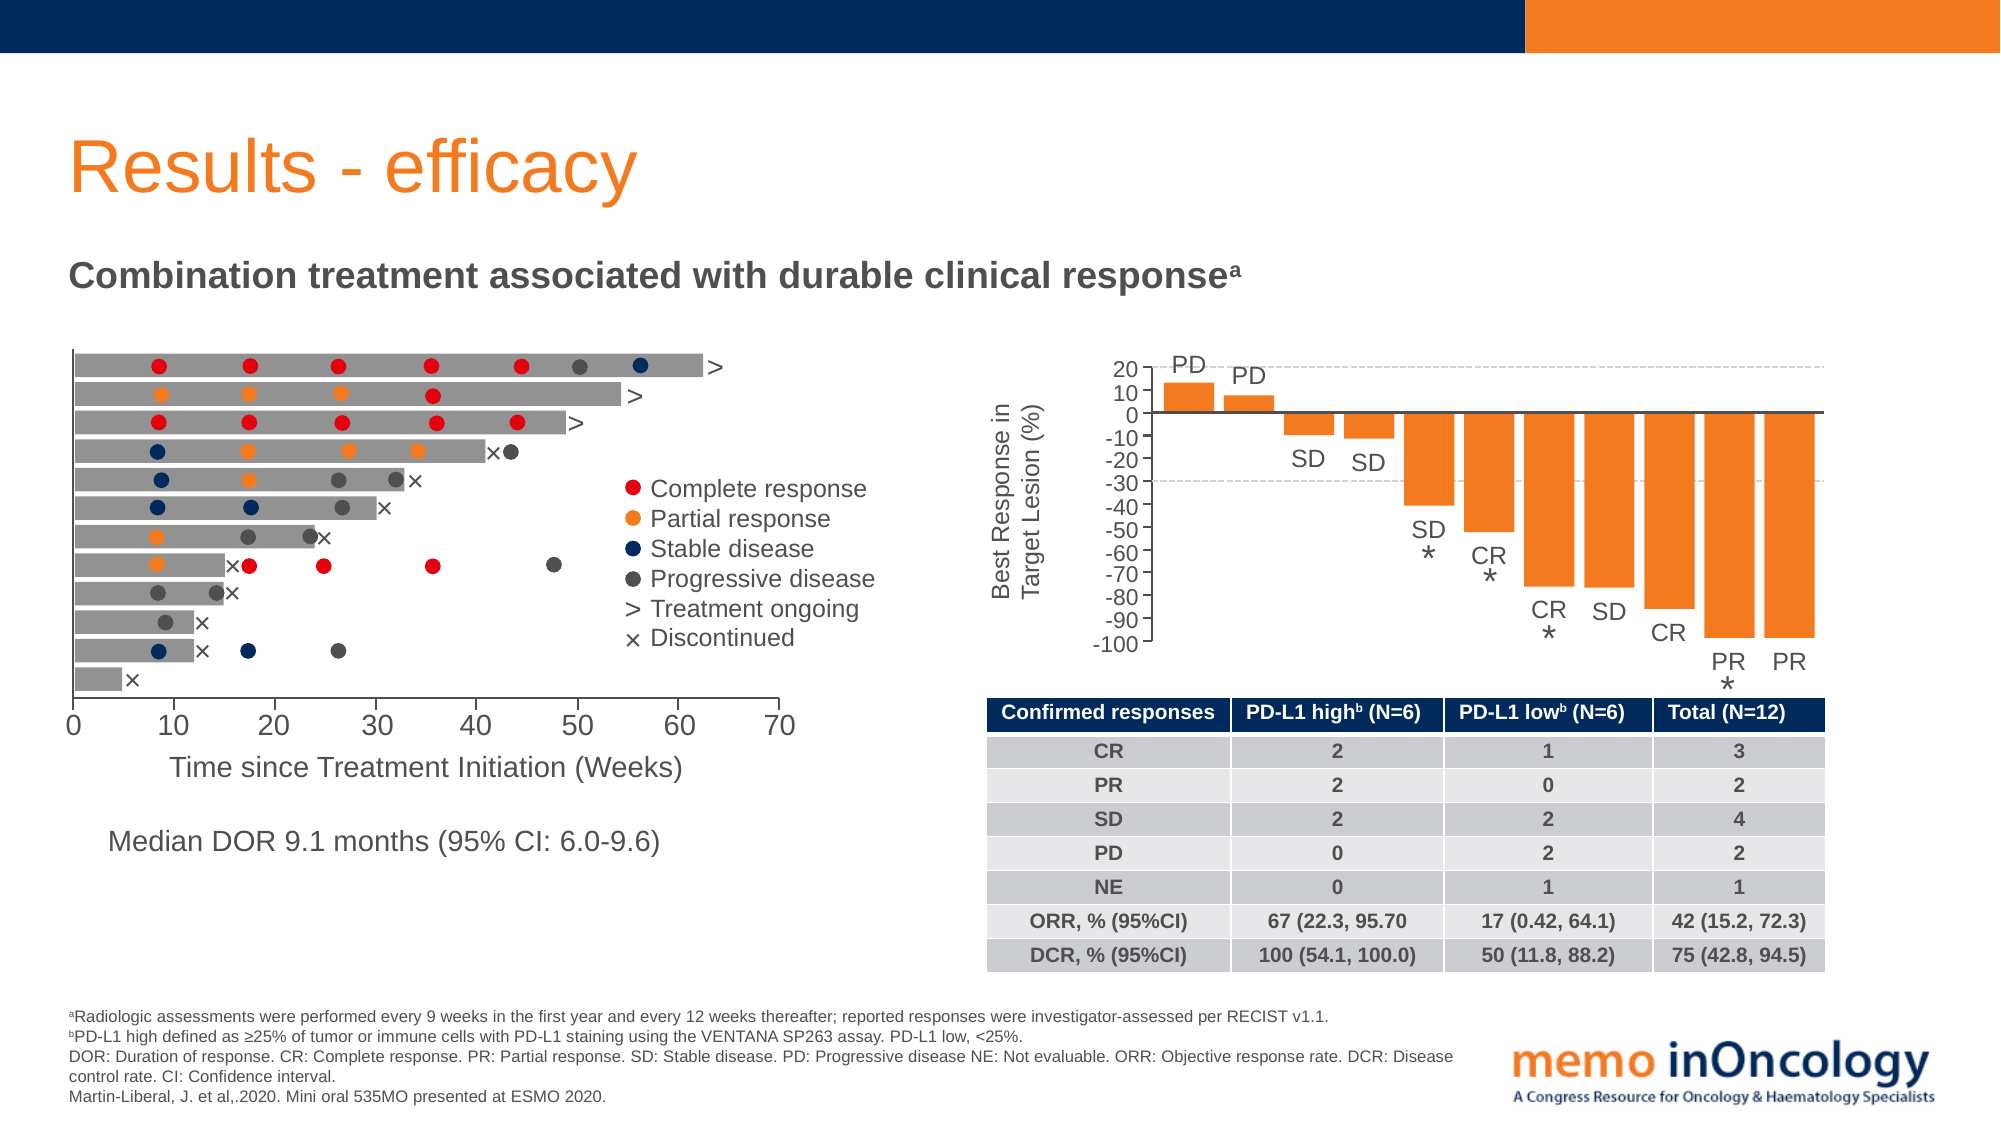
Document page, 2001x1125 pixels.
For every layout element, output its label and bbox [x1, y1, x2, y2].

table_cell [1654, 905, 1825, 938]
table_cell [1232, 871, 1443, 904]
text_box [976, 341, 1825, 720]
table_cell [987, 939, 1230, 972]
table_cell [1232, 737, 1443, 768]
table_cell [1445, 905, 1652, 938]
table_cell [1445, 737, 1652, 768]
table_header [987, 720, 1230, 732]
table_cell [1654, 939, 1825, 972]
table_cell [1445, 837, 1652, 870]
table_header [1654, 720, 1825, 732]
table_cell [987, 803, 1230, 836]
table_header [1232, 720, 1443, 732]
table_header [1445, 720, 1652, 732]
table_cell [1445, 871, 1652, 904]
table_cell [1232, 769, 1443, 802]
table_cell [1232, 803, 1443, 836]
table_cell [1654, 769, 1825, 802]
table_cell [1445, 939, 1652, 972]
table_cell [987, 769, 1230, 802]
footer [68, 1045, 1474, 1106]
table_cell [987, 737, 1230, 768]
picture [1500, 1028, 1945, 1114]
table_cell [987, 837, 1230, 870]
table_cell [1445, 769, 1652, 802]
table_cell [1445, 803, 1652, 836]
text_box [50, 341, 892, 791]
table_cell [987, 905, 1230, 938]
table_cell [1654, 737, 1825, 768]
table_cell [1654, 871, 1825, 904]
title [68, 59, 1933, 278]
text_box [93, 814, 718, 865]
table_cell [987, 871, 1230, 904]
table_cell [1654, 837, 1825, 870]
table_cell [1232, 939, 1443, 972]
table_cell [1654, 803, 1825, 836]
table_cell [1232, 837, 1443, 870]
text_box [68, 251, 1359, 297]
table_cell [1232, 905, 1443, 938]
